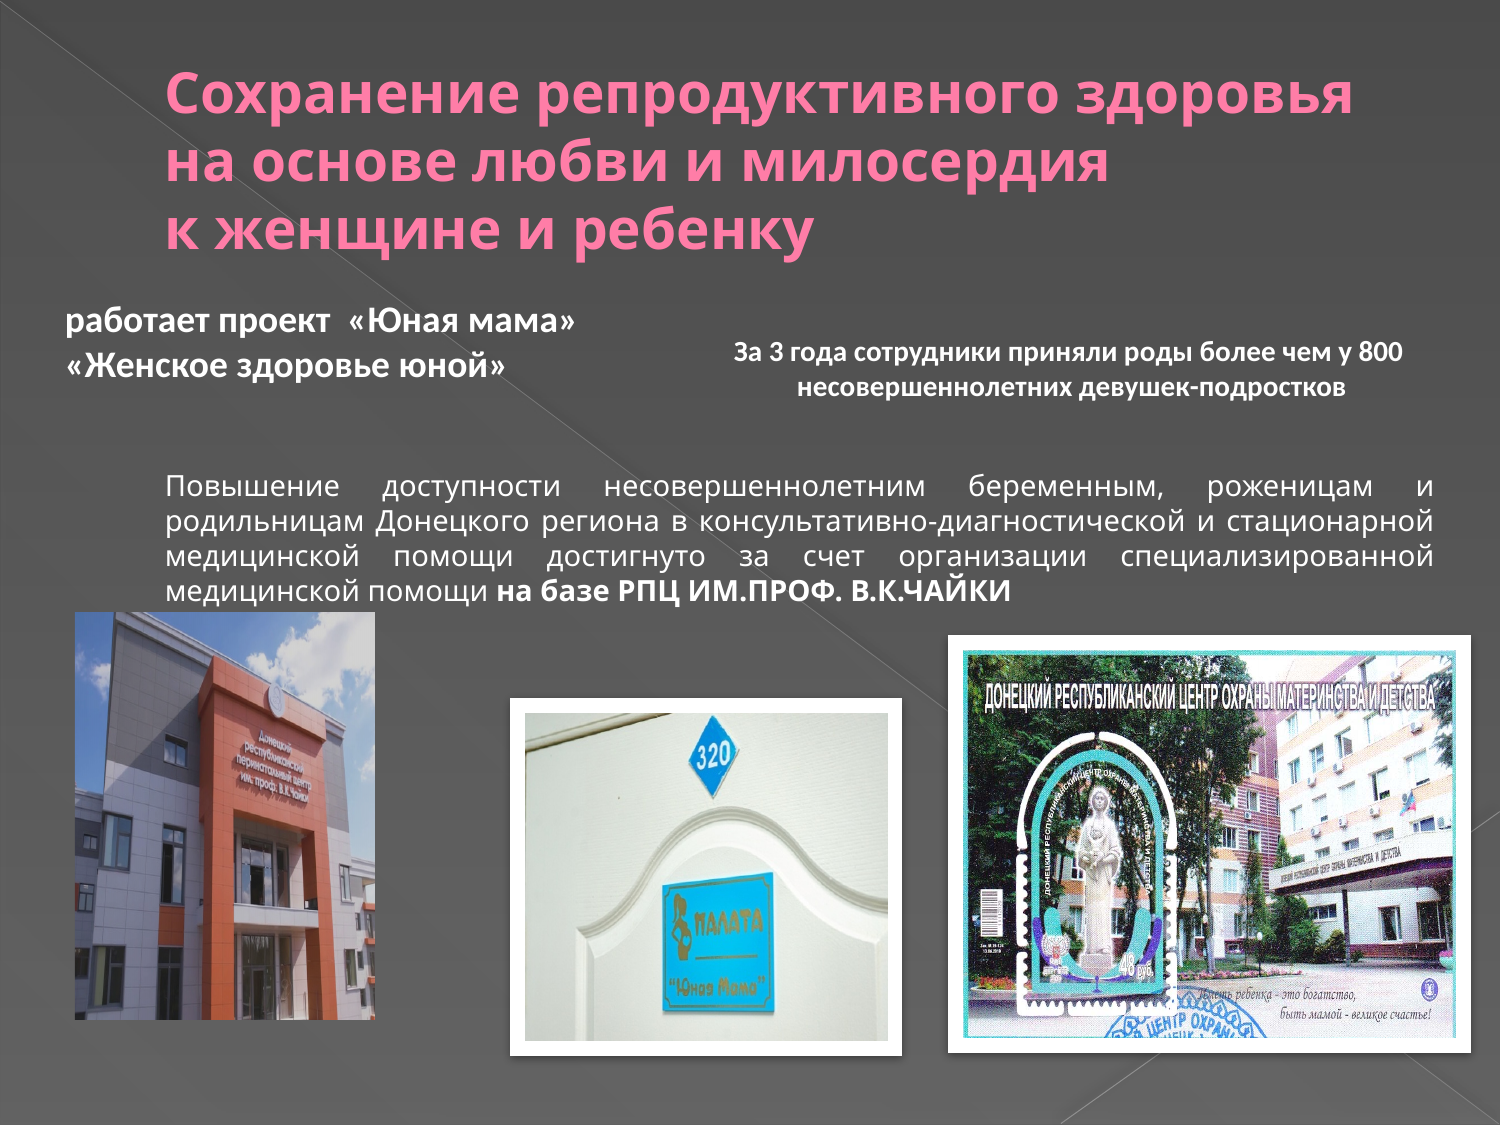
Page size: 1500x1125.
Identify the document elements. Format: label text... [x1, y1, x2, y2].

text_box работает проект «Юная мама» «Женское здоровье юной» [49, 287, 1088, 393]
text_box [73, 610, 377, 1022]
picture [962, 649, 1457, 1039]
text_box Повышение доступности несовершеннолетним беременным, роженицам и родильницам Донецкого региона в консультативно-диагностической и стационарной медицинской помощи достигнуто за счет организации специализированной медицинской помощи на базе РПЦ ИМ.ПРОФ. В.К.ЧАЙКИ [150, 424, 1450, 615]
picture [524, 712, 888, 1042]
text_box За 3 года сотрудники приняли роды более чем у 800 несовершеннолетних девушек-подростков [637, 324, 1500, 410]
title Сохранение репродуктивного здоровья на основе любви и милосердия к женщине и ребенку [75, 43, 1425, 274]
